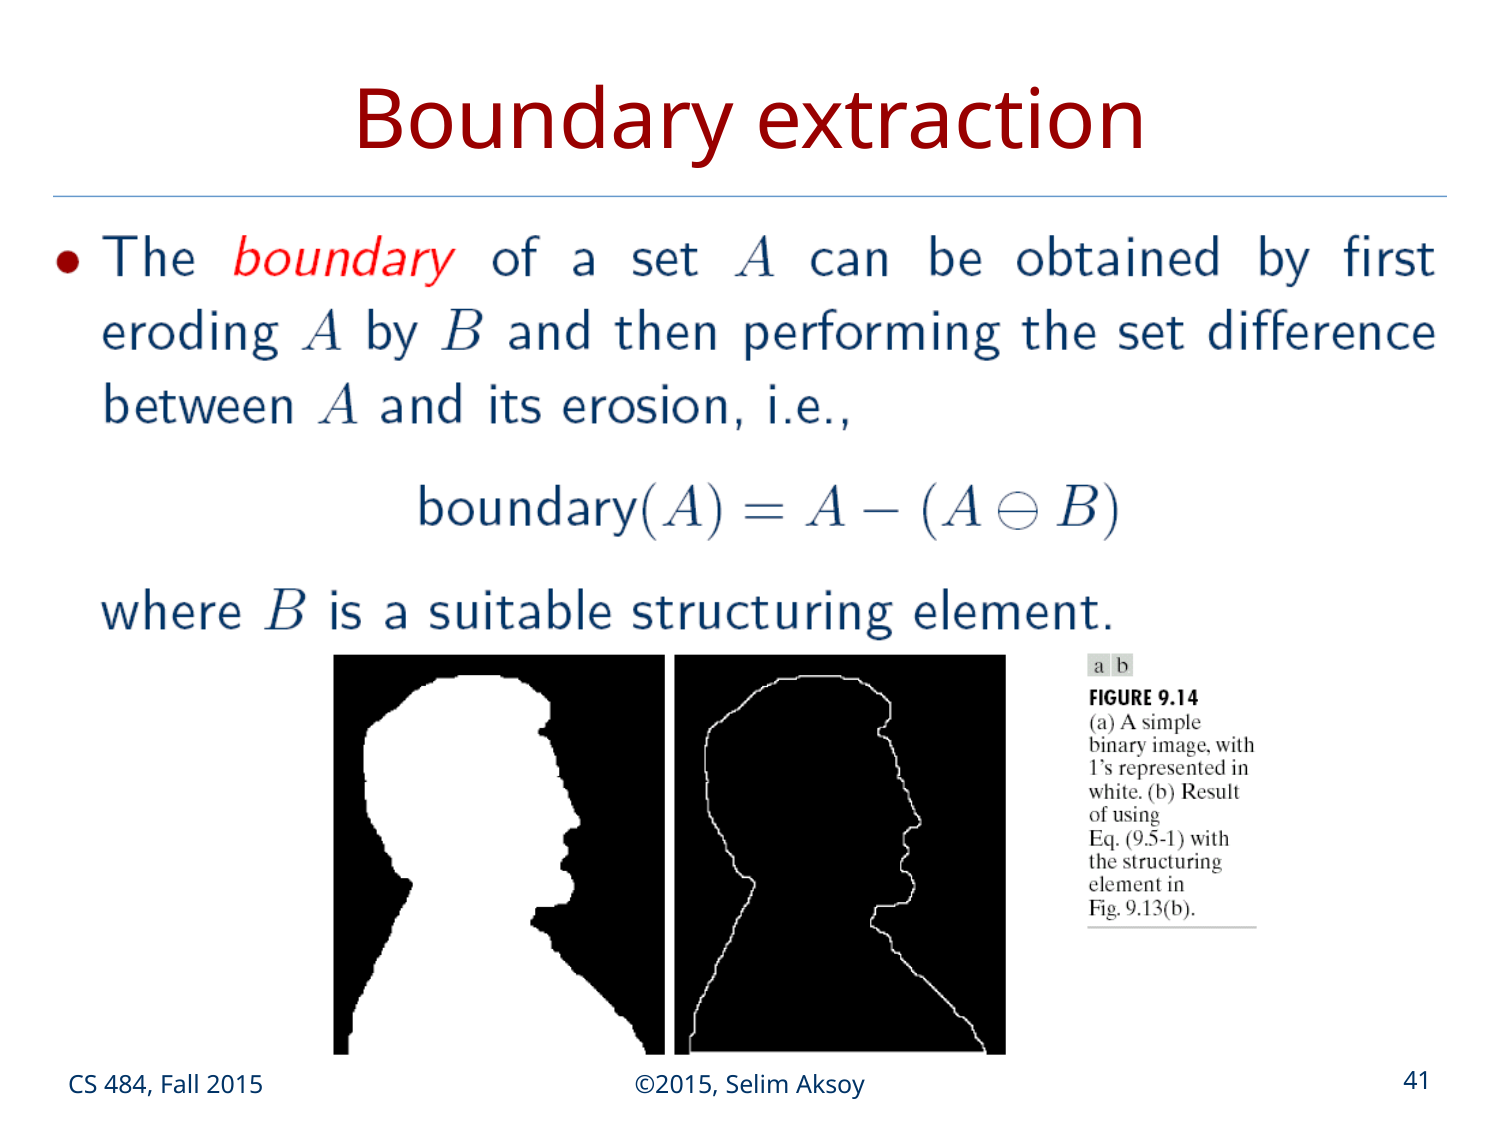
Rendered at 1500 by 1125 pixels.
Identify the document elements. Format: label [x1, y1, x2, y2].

picture [40, 219, 1448, 1056]
slide_number [52, 1052, 366, 1107]
title [53, 31, 1447, 173]
slide_number [1134, 1052, 1448, 1107]
footer [511, 1056, 988, 1107]
